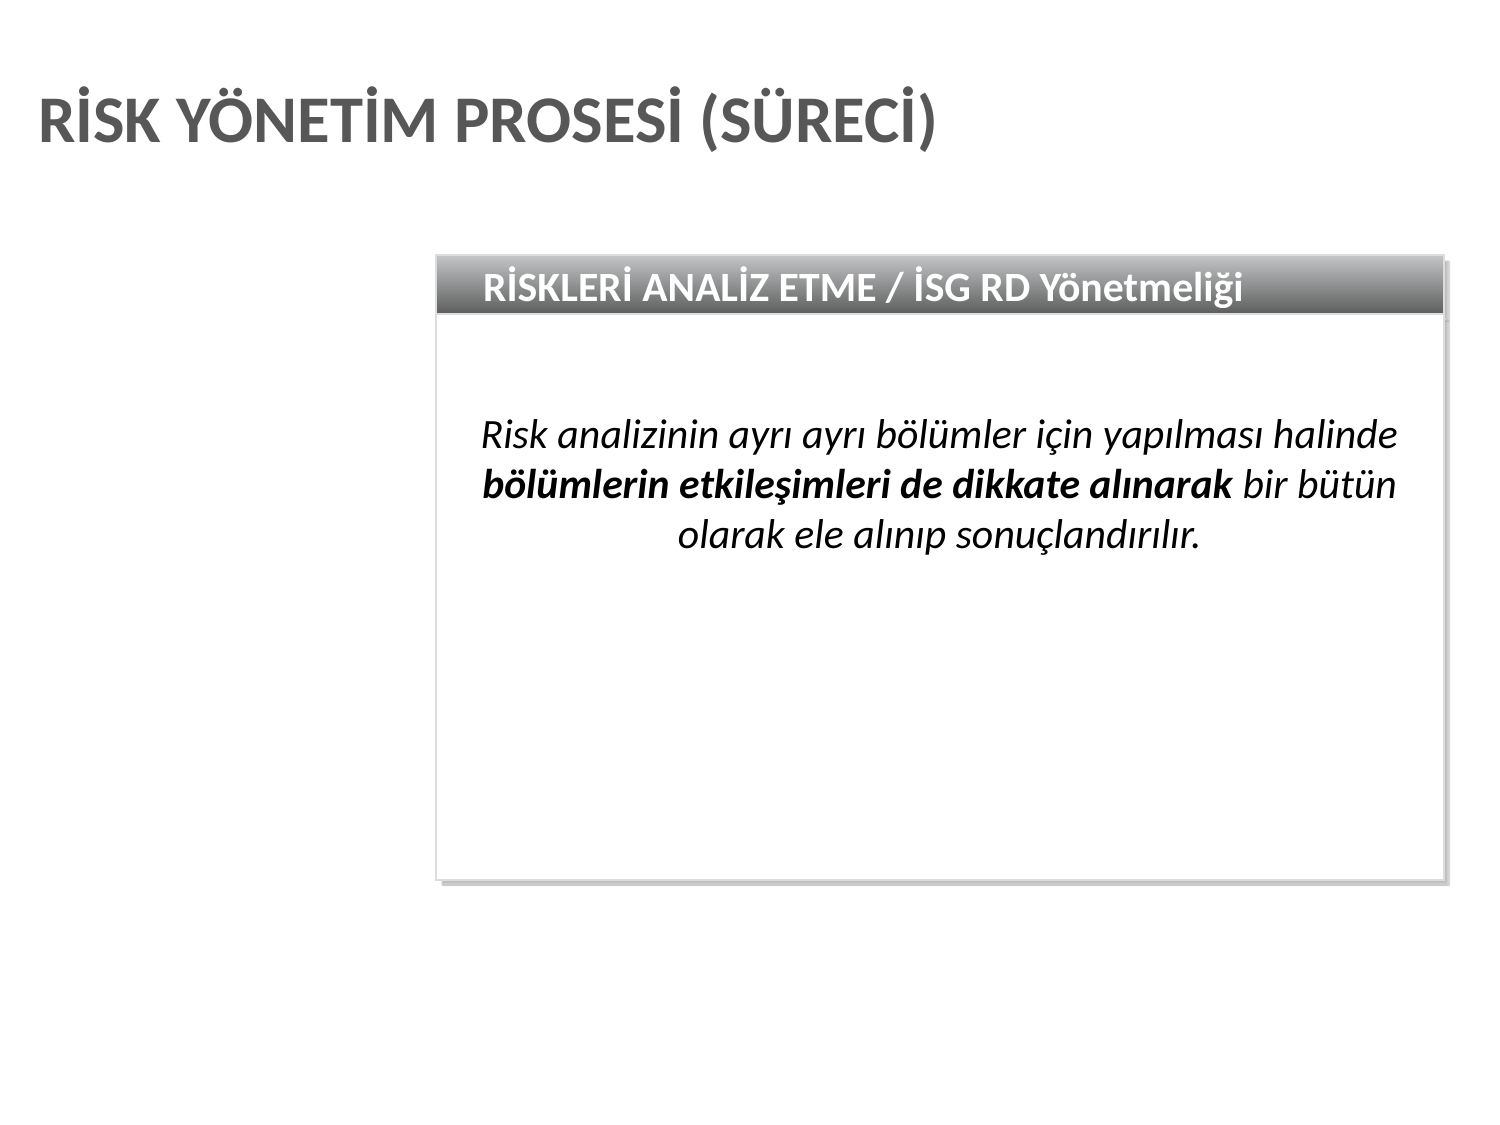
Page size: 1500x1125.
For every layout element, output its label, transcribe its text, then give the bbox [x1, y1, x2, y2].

text_box Risk analizinin ayrı ayrı bölümler için yapılması halinde bölümlerin etkileşimleri de dikkate alınarak bir bütün olarak ele alınıp sonuçlandırılır. [435, 314, 1444, 881]
text_box RİSK YÖNETİM PROSESİ (SÜRECİ) [38, 67, 1485, 174]
text_box RİSKLERİ ANALİZ ETME / İSG RD Yönetmeliği [435, 255, 1444, 314]
